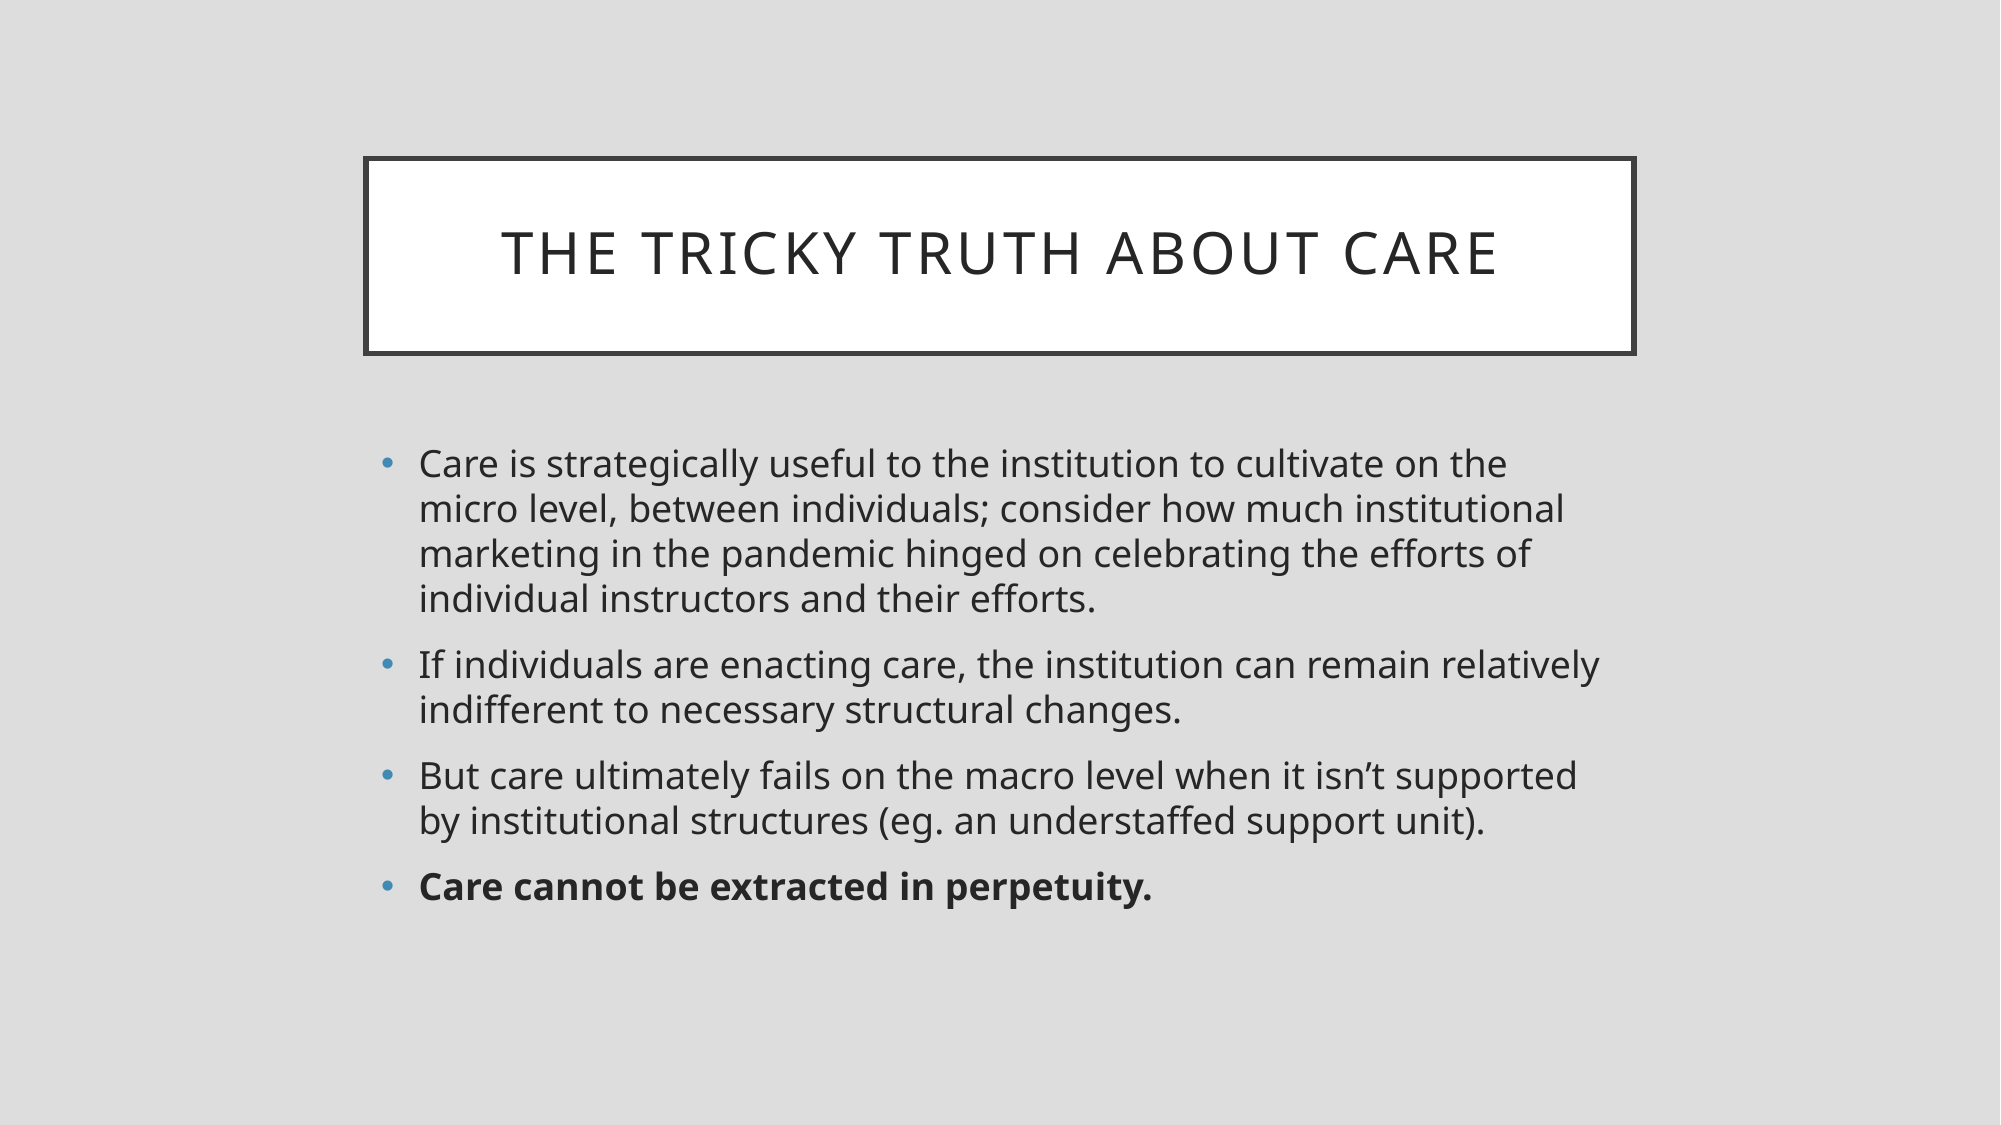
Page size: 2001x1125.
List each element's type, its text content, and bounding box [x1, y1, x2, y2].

list Care is strategically useful to the institution to cultivate on the micro level, between individuals; consider how much institutional marketing in the pandemic hinged on celebrating the efforts of individual instructors and their efforts. If individuals are enacting care, the institution can remain relatively indifferent to necessary structural changes. But care ultimately fails on the macro level when it isn’t supported by institutional structures (eg. an understaffed support unit). Care cannot be extracted in perpetuity. [366, 432, 1634, 942]
title The Tricky Truth About Care [363, 156, 1637, 356]
